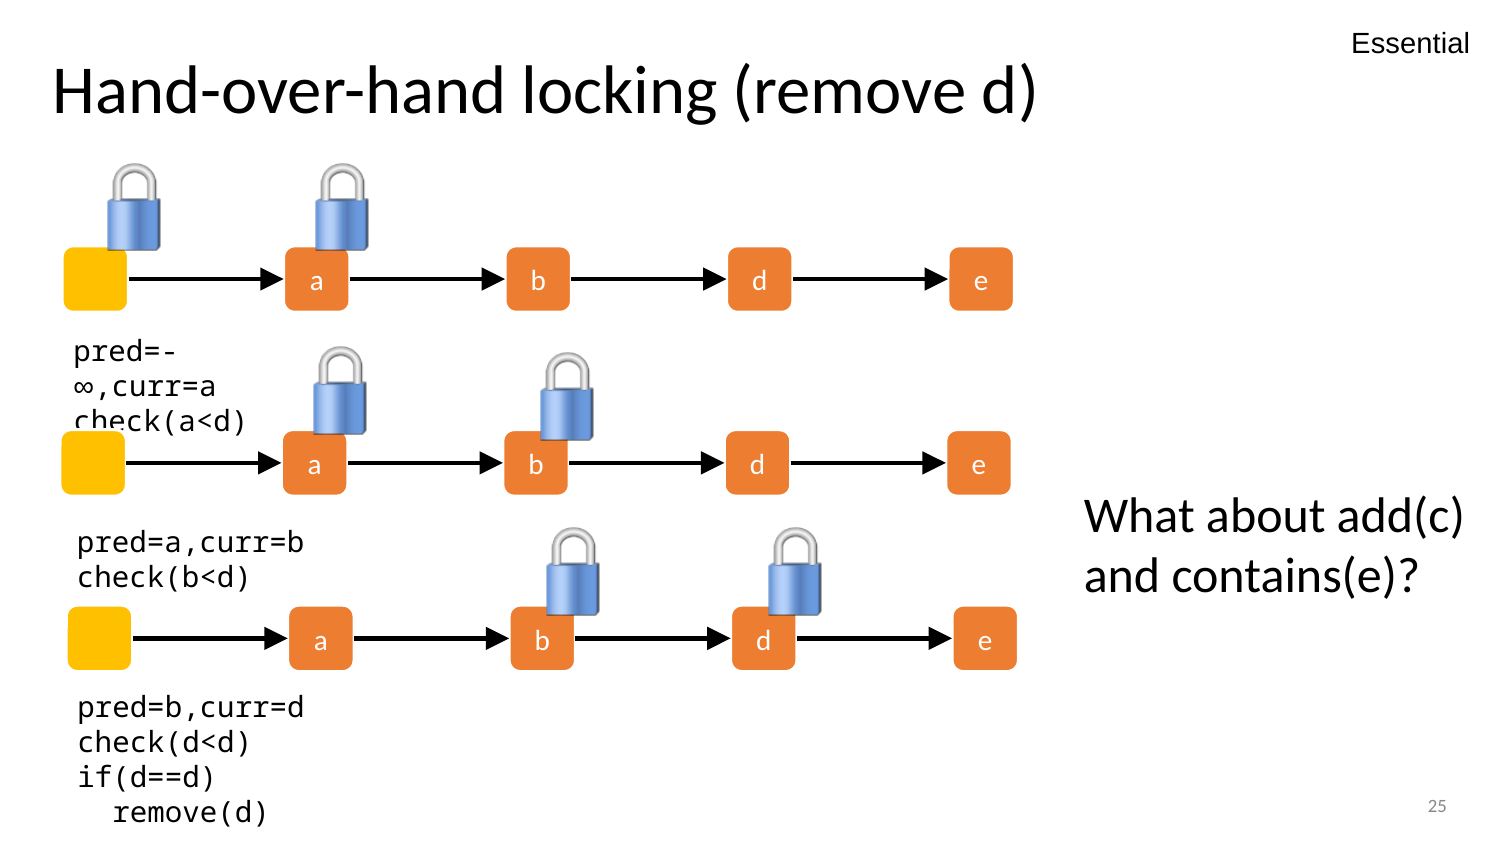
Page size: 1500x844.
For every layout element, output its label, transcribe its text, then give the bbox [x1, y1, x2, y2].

text_box b [509, 605, 576, 672]
text_box a [287, 605, 355, 672]
text_box a [281, 429, 348, 497]
text_box [66, 605, 133, 672]
list [41, 187, 1459, 764]
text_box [546, 527, 600, 617]
slide_number 25 [1059, 782, 1459, 827]
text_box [312, 346, 367, 436]
text_box d [726, 245, 793, 313]
text_box e [947, 245, 1015, 313]
title Hand-over-hand locking (remove d) [41, 22, 1459, 162]
text_box d [724, 429, 791, 497]
text_box [62, 245, 129, 313]
text_box if(d==d) remove(d) [66, 752, 297, 833]
text_box pred=b,curr=d check(d<d) [66, 682, 332, 729]
text_box b [502, 429, 570, 497]
text_box d [730, 605, 798, 672]
text_box pred=-∞,curr=a check(a<d) [62, 326, 316, 372]
text_box a [283, 245, 351, 313]
text_box What about add(c) and contains(e)? [1068, 475, 1480, 611]
text_box e [951, 605, 1019, 672]
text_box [315, 162, 369, 252]
text_box b [504, 245, 572, 313]
text_box Essential [1336, 16, 1486, 67]
text_box [59, 429, 127, 497]
text_box pred=a,curr=b check(b<d) [65, 517, 332, 564]
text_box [106, 162, 161, 252]
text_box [539, 351, 594, 441]
text_box e [945, 429, 1013, 497]
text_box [767, 527, 822, 617]
